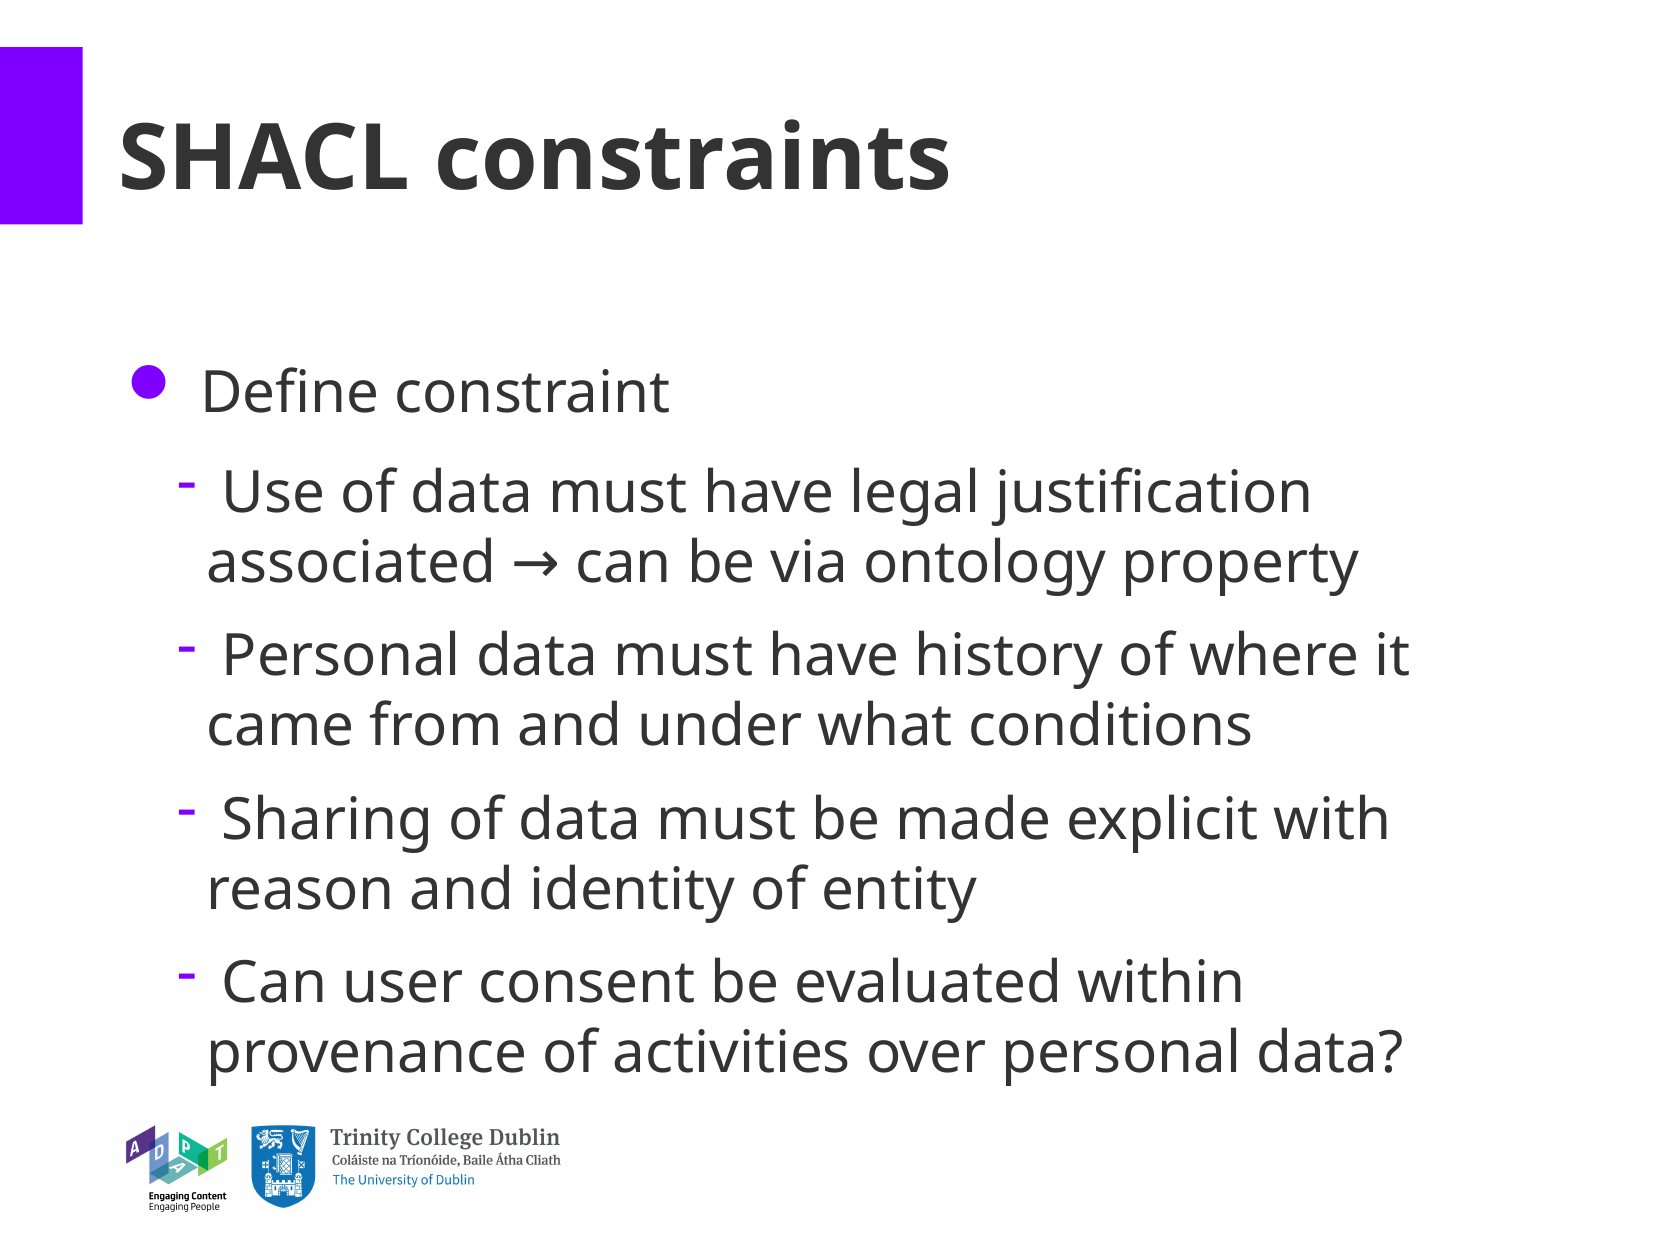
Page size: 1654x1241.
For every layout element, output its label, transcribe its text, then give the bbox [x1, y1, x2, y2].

picture [106, 1098, 247, 1239]
text_box Define constraint Use of data must have legal justification associated → can be via ontology property Personal data must have history of where it came from and under what conditions Sharing of data must be made explicit with reason and identity of entity Can user consent be evaluated within provenance of activities over personal data? [118, 354, 1536, 1074]
text_box SHACL constraints [118, 49, 1571, 257]
picture [248, 1122, 564, 1211]
